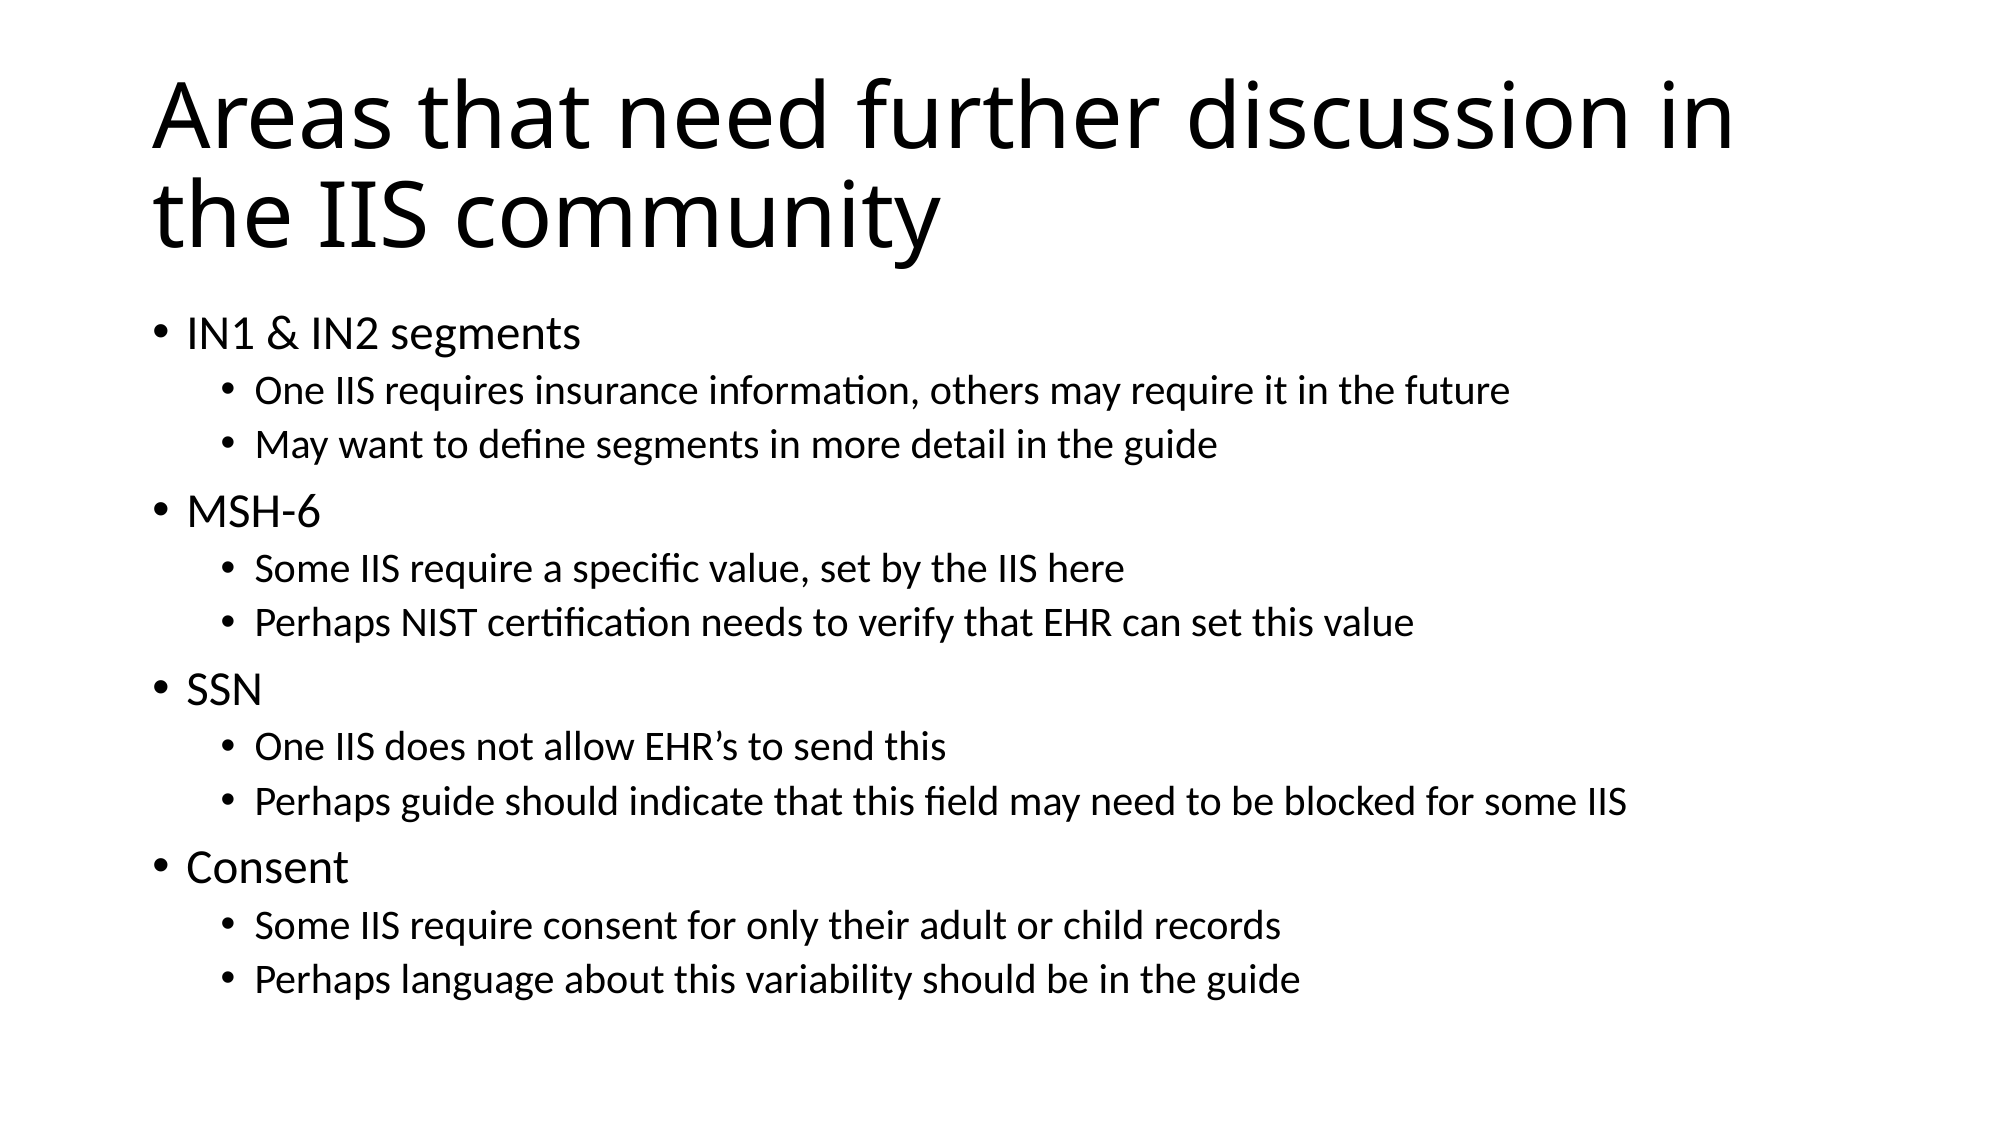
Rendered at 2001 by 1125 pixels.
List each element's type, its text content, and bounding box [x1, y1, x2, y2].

title Areas that need further discussion in the IIS community [137, 59, 1863, 278]
list IN1 & IN2 segments One IIS requires insurance information, others may require it in the future May want to define segments in more detail in the guide MSH-6 Some IIS require a specific value, set by the IIS here Perhaps NIST certification needs to verify that EHR can set this value SSN One IIS does not allow EHR’s to send this Perhaps guide should indicate that this field may need to be blocked for some IIS Consent Some IIS require consent for only their adult or child records Perhaps language about this variability should be in the guide [137, 299, 1863, 1014]
